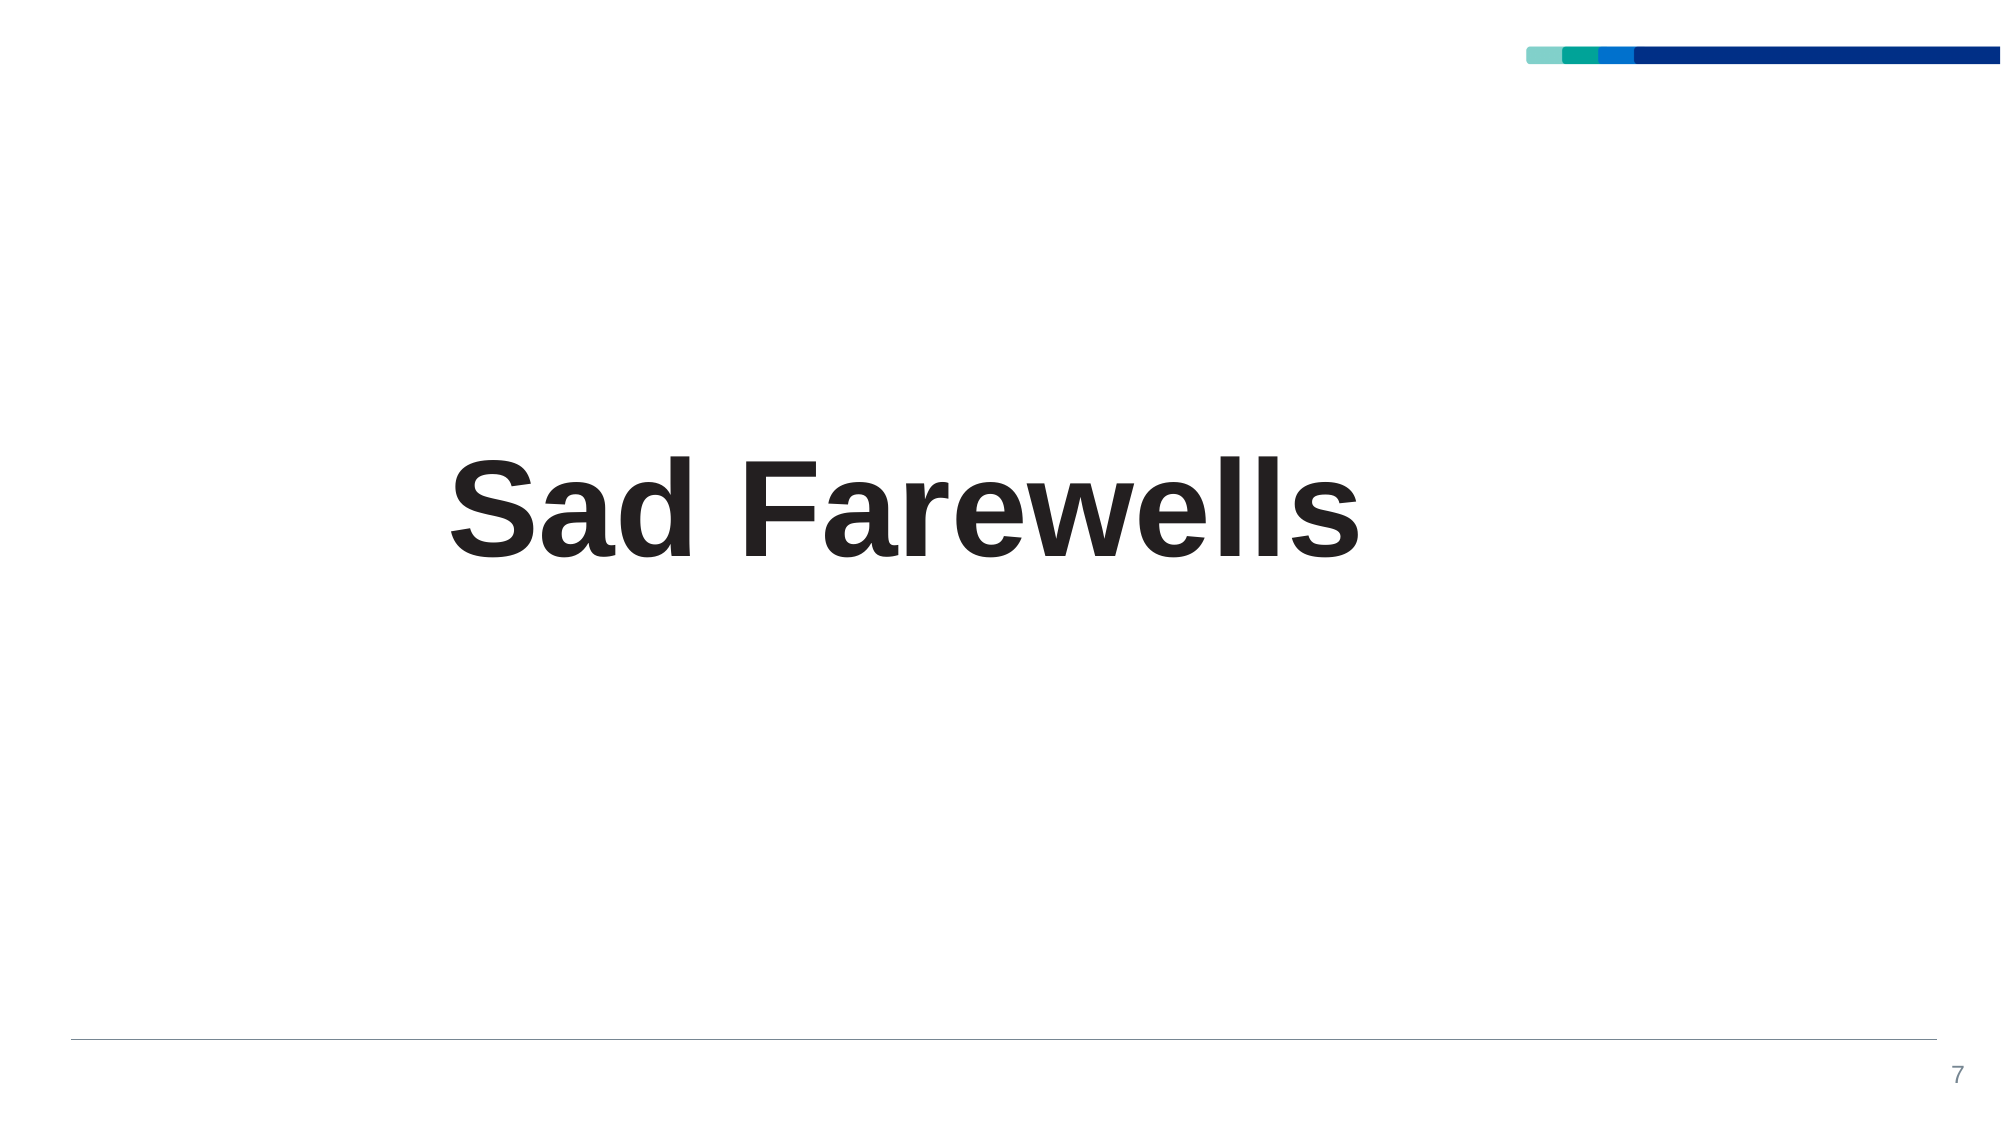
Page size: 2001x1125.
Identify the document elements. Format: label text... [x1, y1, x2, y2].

list Sad Farewells [432, 430, 1518, 785]
picture [1513, 41, 2001, 71]
